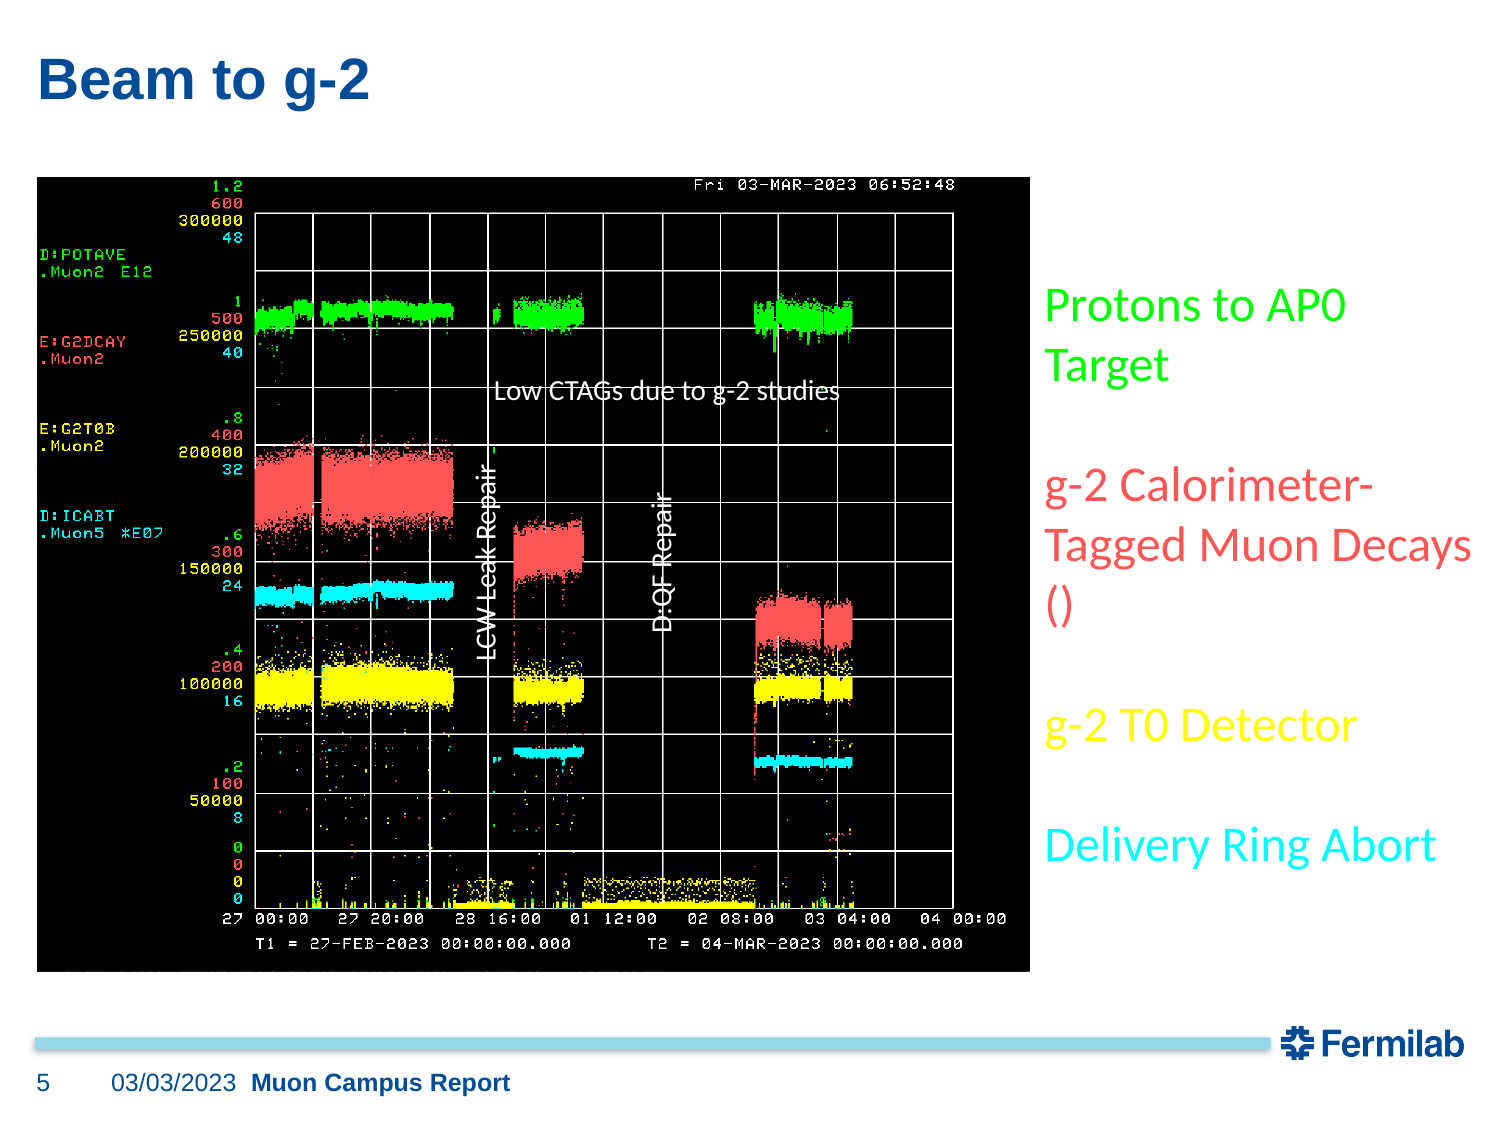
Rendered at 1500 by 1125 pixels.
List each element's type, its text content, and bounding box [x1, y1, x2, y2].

picture [1281, 1026, 1464, 1060]
slide_number 5 [36, 1066, 105, 1106]
title Beam to g-2 [37, 41, 1463, 112]
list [37, 177, 1030, 972]
footer Muon Campus Report [251, 1066, 1279, 1107]
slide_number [111, 1066, 242, 1107]
